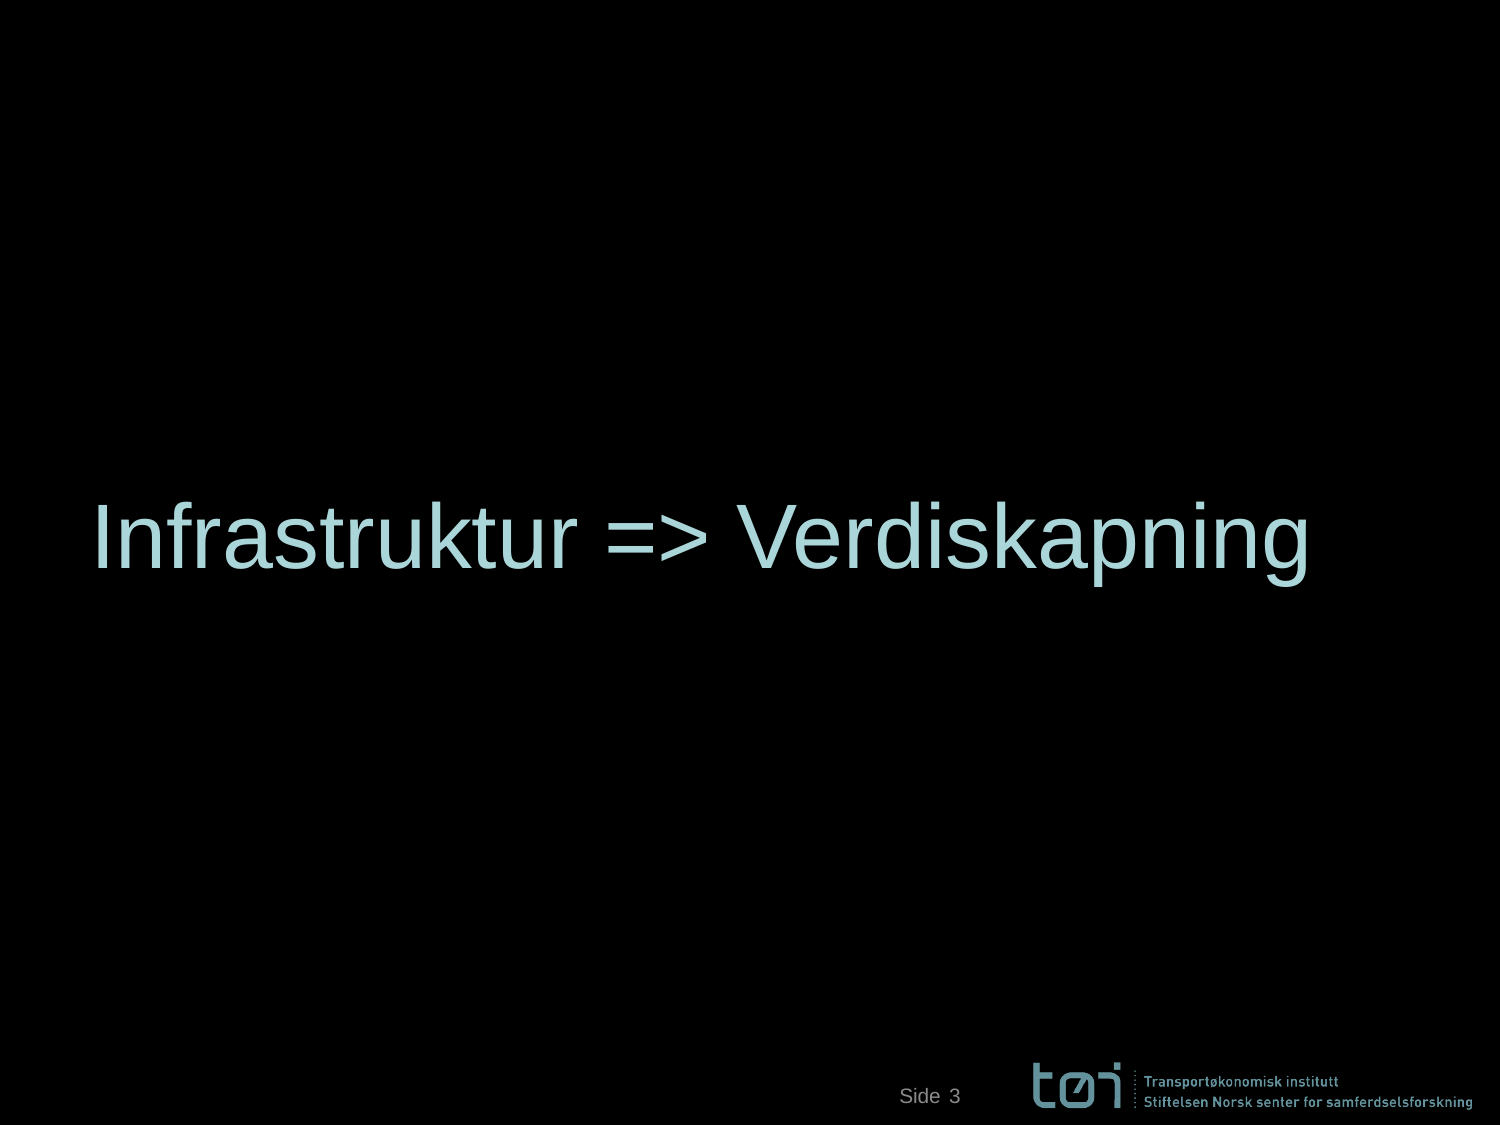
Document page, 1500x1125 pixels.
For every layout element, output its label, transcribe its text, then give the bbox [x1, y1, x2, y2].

slide_number 3 [949, 1073, 1022, 1118]
list Infrastruktur => Verdiskapning [75, 262, 1425, 1005]
picture [1033, 1062, 1472, 1110]
